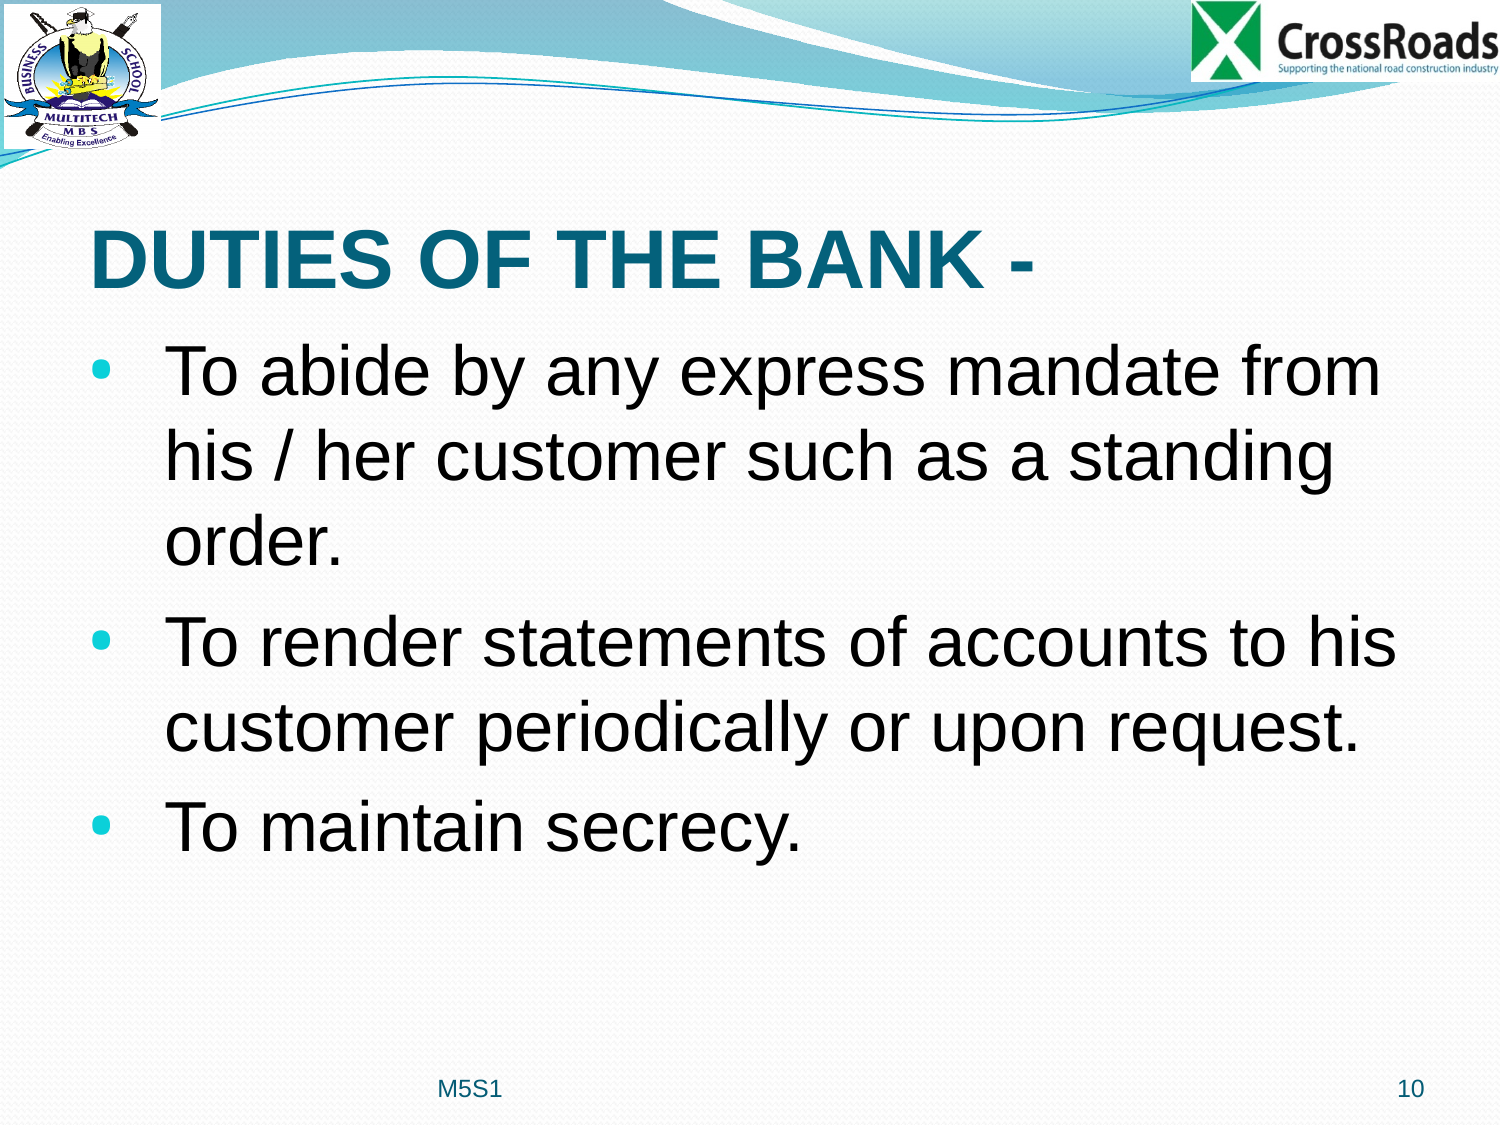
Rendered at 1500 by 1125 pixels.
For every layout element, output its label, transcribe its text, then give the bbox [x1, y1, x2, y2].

slide_number 10 [1299, 1042, 1425, 1103]
title DUTIES OF THE BANK - [75, 125, 1425, 313]
list To abide by any express mandate from his / her customer such as a standing order. To render statements of accounts to his customer periodically or upon request. To maintain secrecy. [75, 317, 1425, 1038]
footer M5S1 [437, 1042, 988, 1103]
picture [1191, 0, 1500, 82]
